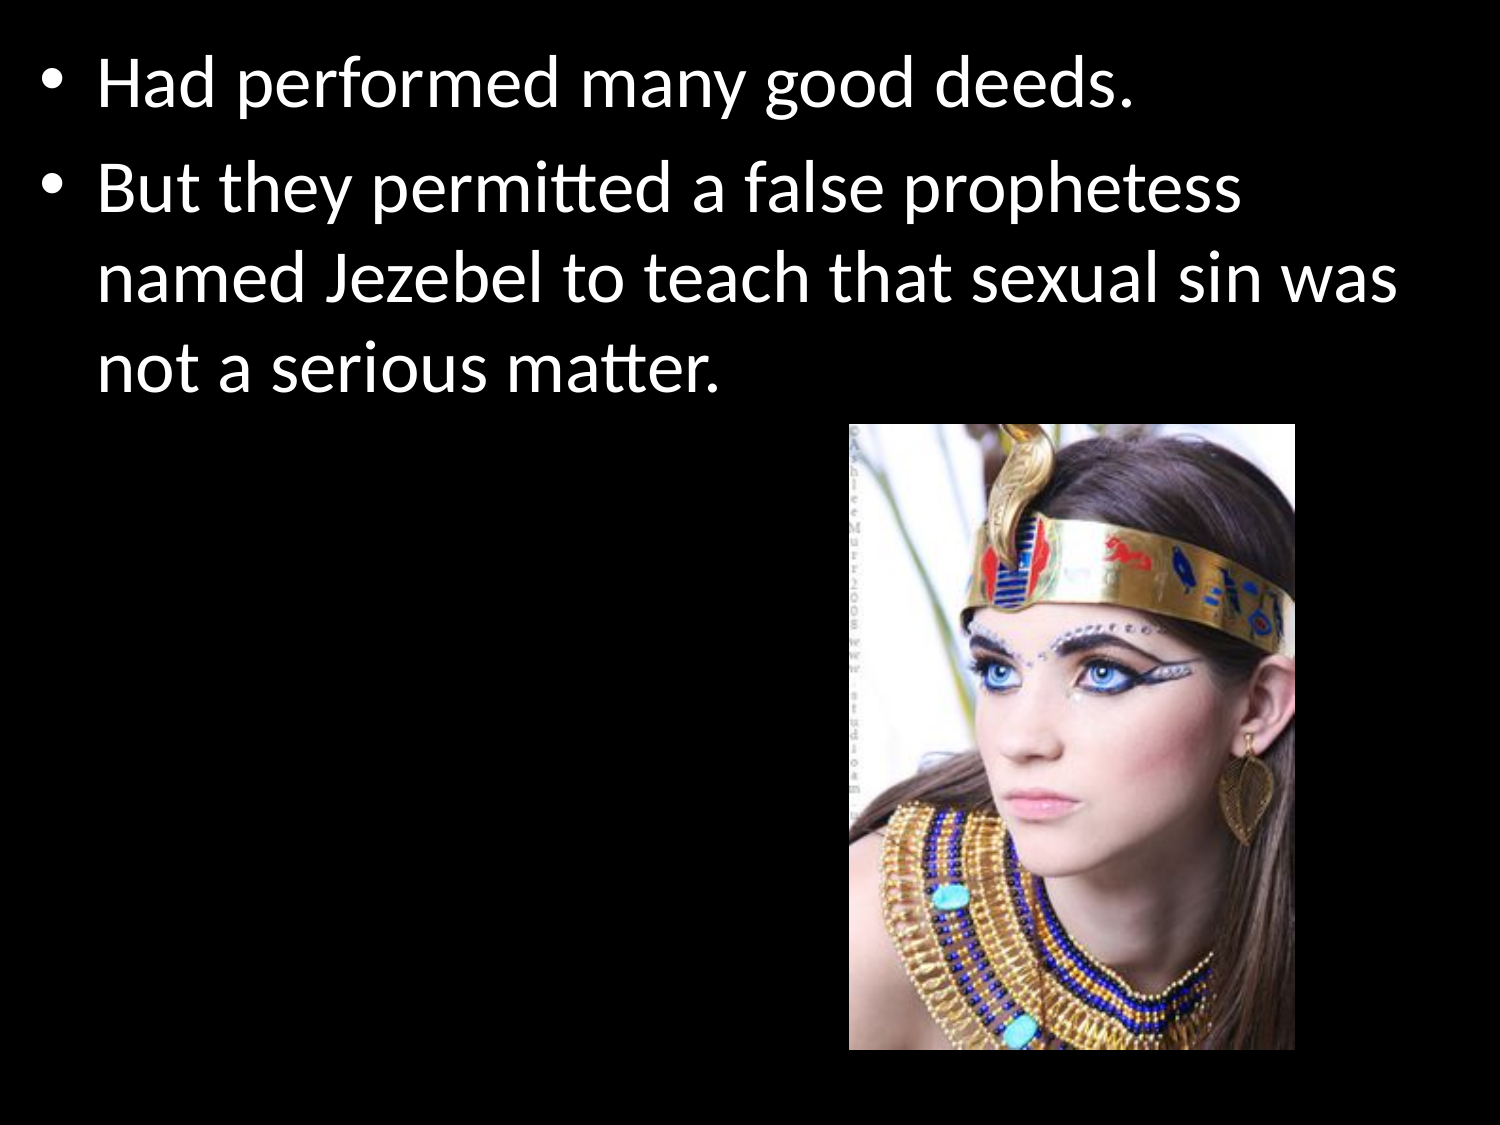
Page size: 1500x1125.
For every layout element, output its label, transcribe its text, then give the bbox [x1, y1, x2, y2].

list Had performed many good deeds. But they permitted a false prophetess named Jezebel to teach that sexual sin was not a serious matter. [24, 24, 1425, 463]
picture [849, 424, 1295, 1051]
